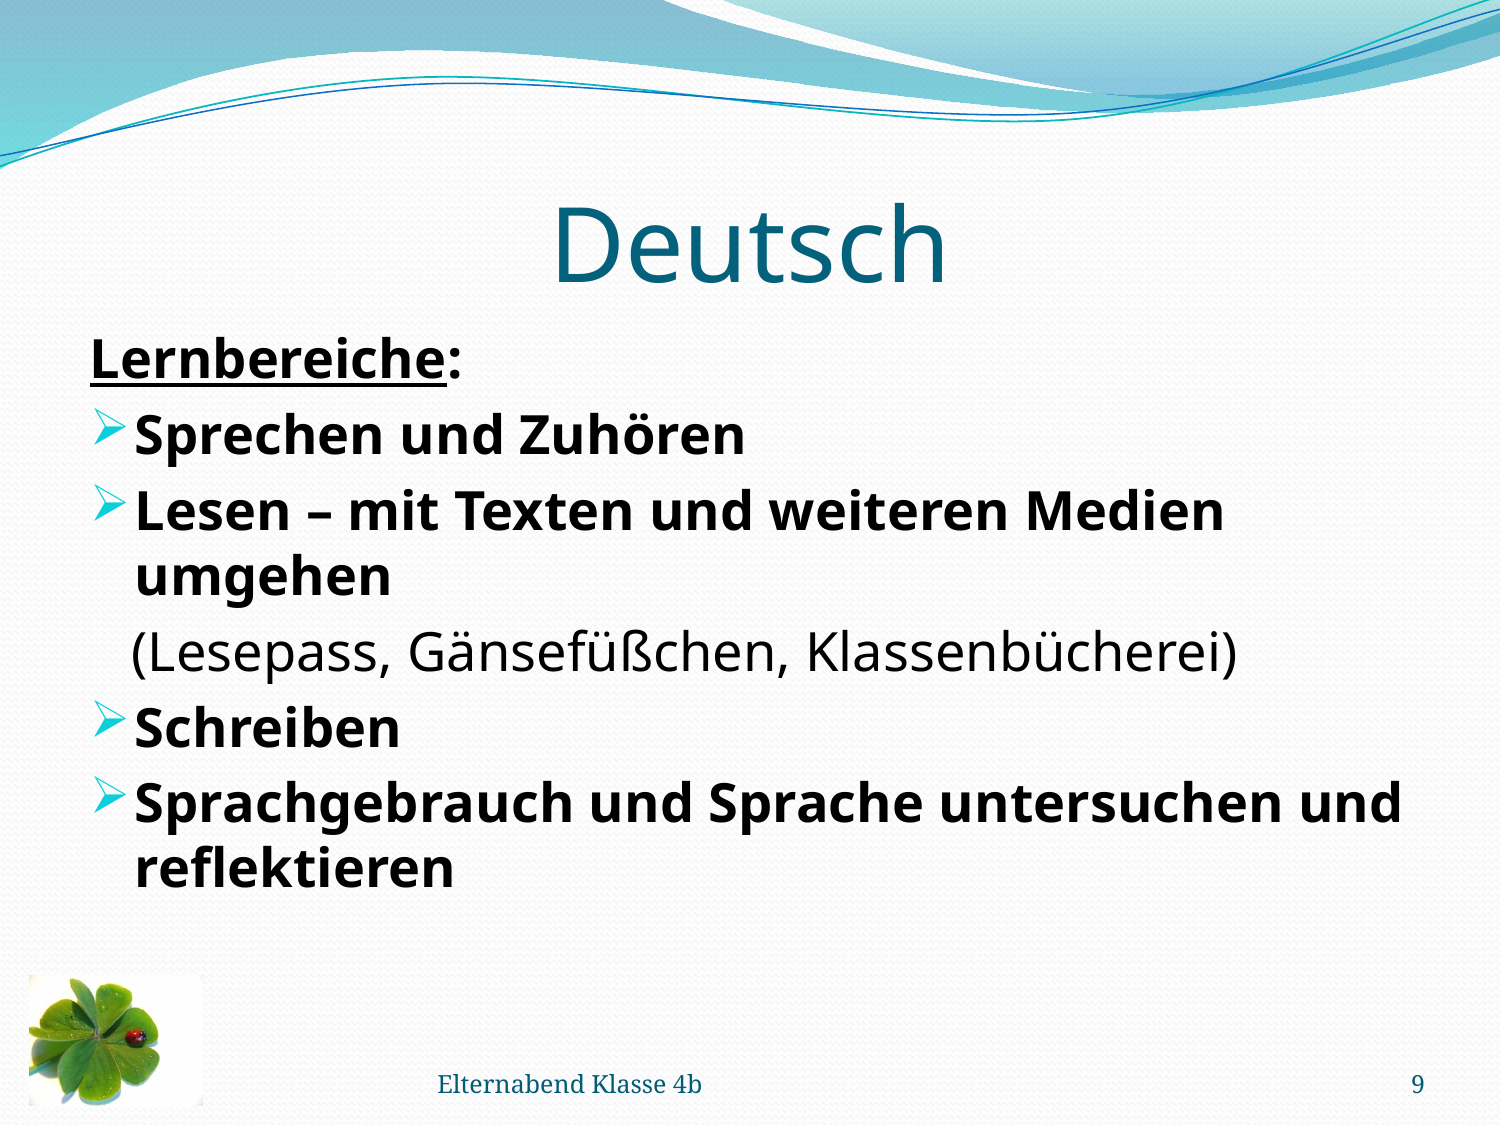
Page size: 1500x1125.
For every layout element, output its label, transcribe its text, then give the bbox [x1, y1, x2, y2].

title Deutsch [75, 115, 1425, 303]
slide_number 9 [1299, 1042, 1425, 1103]
footer Elternabend Klasse 4b [437, 1042, 988, 1103]
picture [29, 975, 203, 1107]
list Lernbereiche: Sprechen und Zuhören Lesen – mit Texten und weiteren Medien umgehen (Lesepass, Gänsefüßchen, Klassenbücherei) Schreiben Sprachgebrauch und Sprache untersuchen und reflektieren [75, 317, 1425, 1038]
